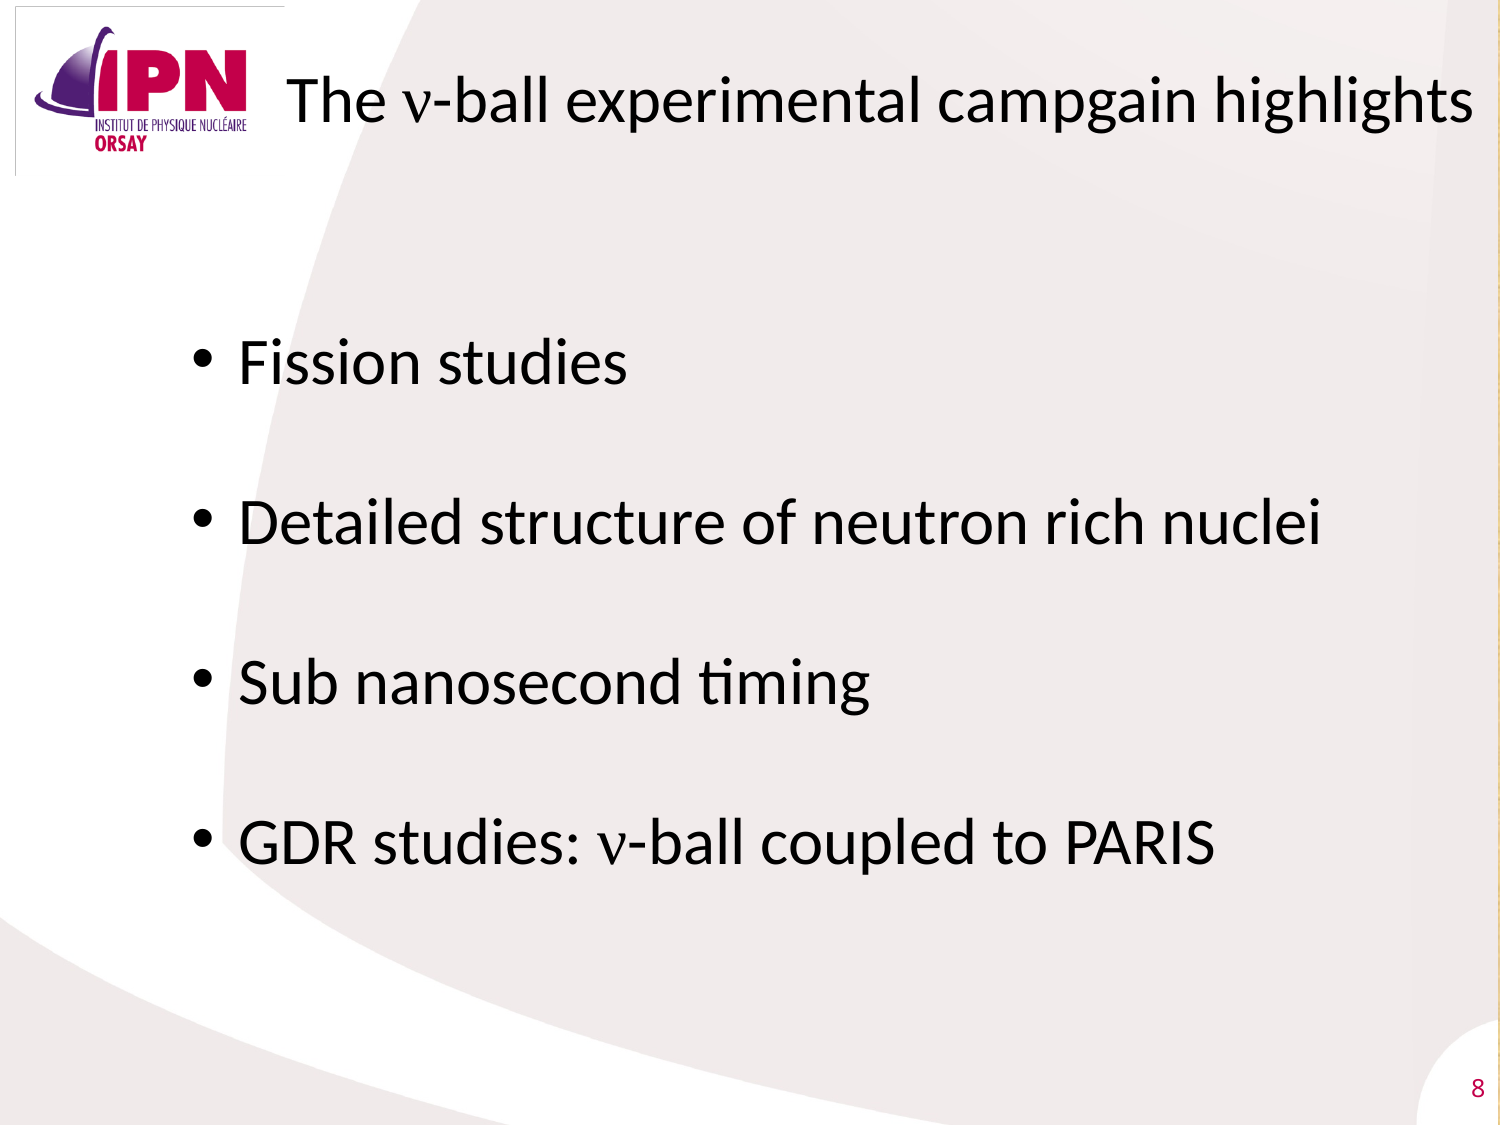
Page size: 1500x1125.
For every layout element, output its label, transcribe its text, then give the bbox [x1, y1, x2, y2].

text_box The ν-ball experimental campgain highlights [271, 48, 1491, 144]
picture [0, 0, 1500, 1125]
text_box Fission studies Detailed structure of neutron rich nuclei Sub nanosecond timing GDR studies: ν-ball coupled to PARIS [177, 310, 1339, 930]
